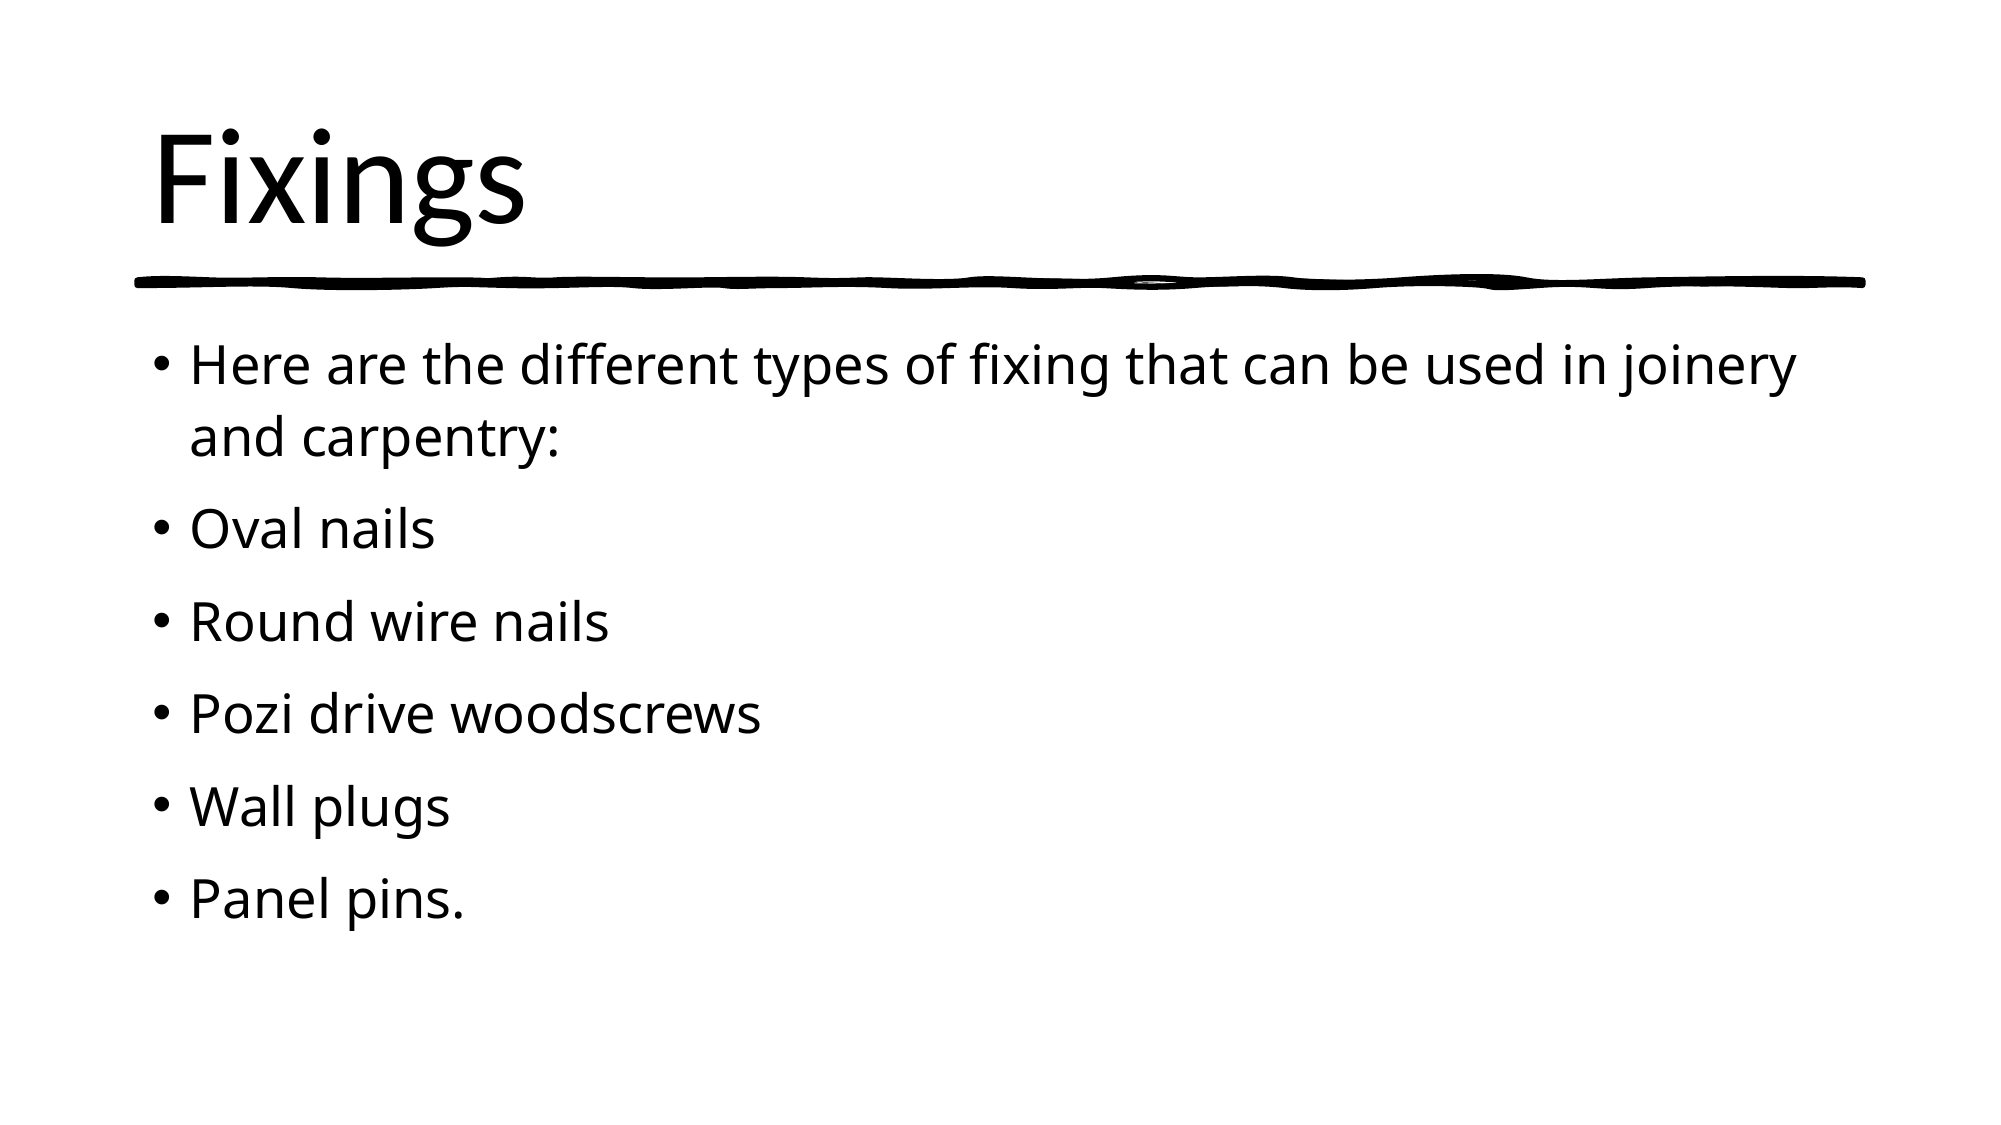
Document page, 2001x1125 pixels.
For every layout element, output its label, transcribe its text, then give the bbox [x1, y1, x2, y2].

list Here are the different types of fixing that can be used in joinery and carpentry: Oval nails Round wire nails Pozi drive woodscrews Wall plugs Panel pins. [137, 316, 1863, 1014]
title Fixings [137, 59, 1863, 278]
